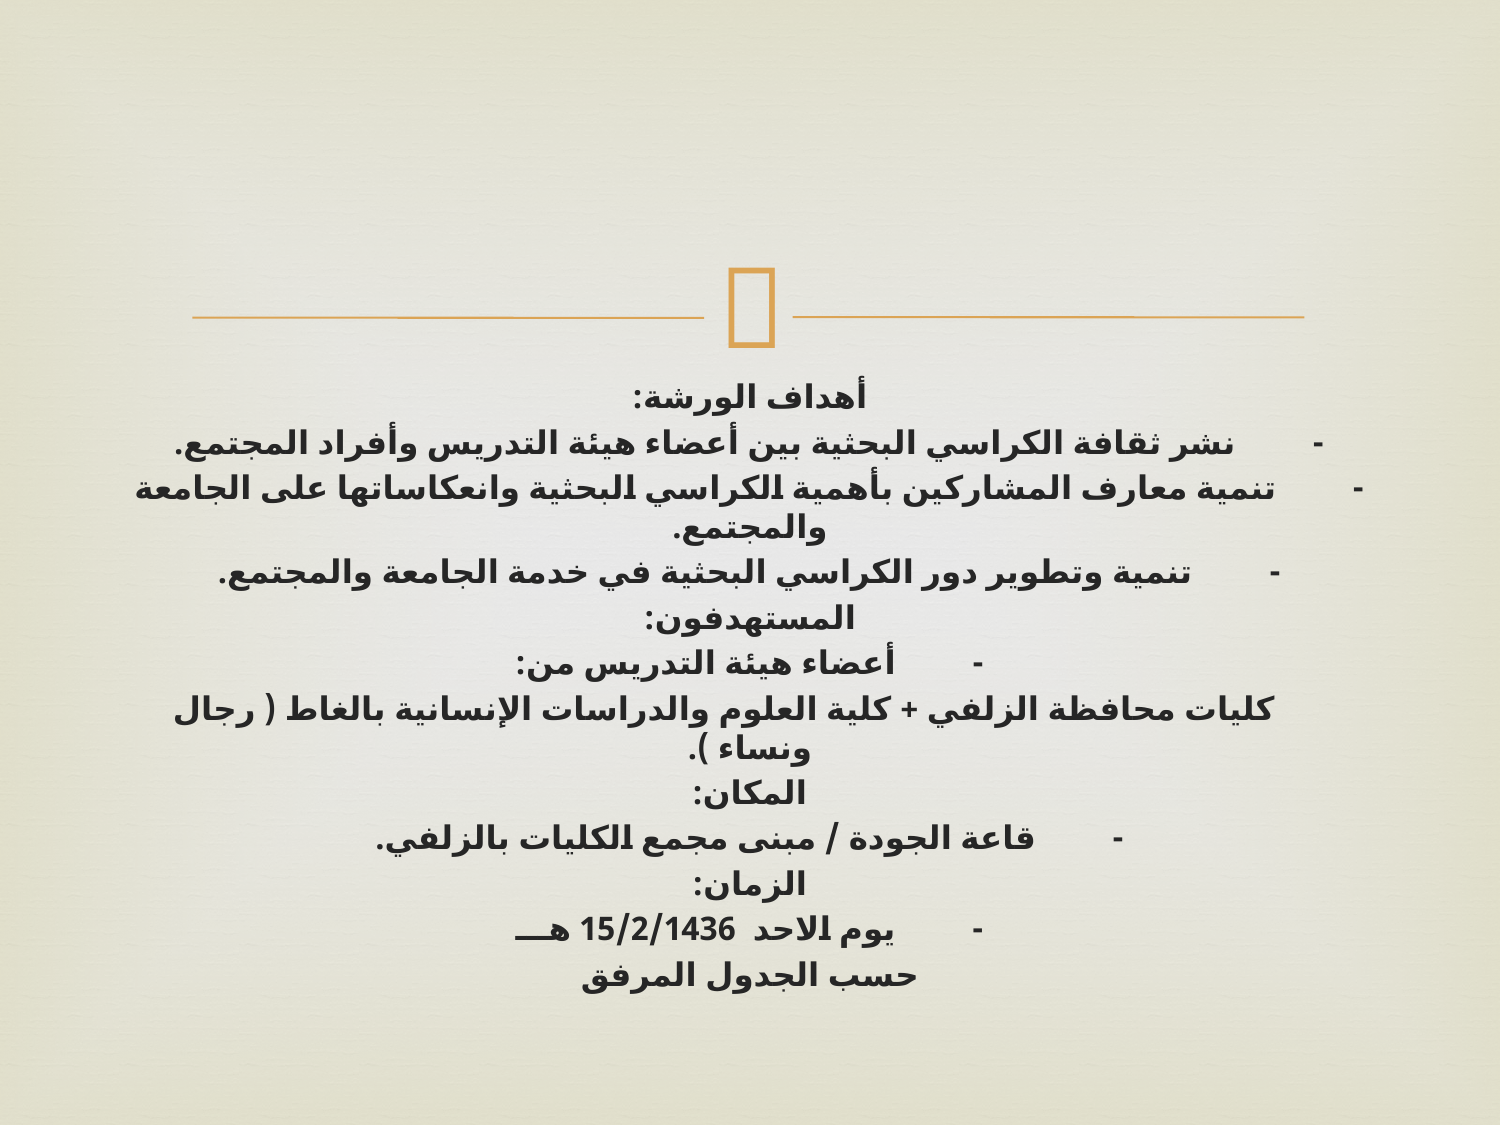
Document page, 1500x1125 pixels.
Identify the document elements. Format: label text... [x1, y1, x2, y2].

list أهداف الورشة: - نشر ثقافة الكراسي البحثية بين أعضاء هيئة التدريس وأفراد المجتمع. - تنمية معارف المشاركين بأهمية الكراسي البحثية وانعكاساتها على الجامعة والمجتمع. - تنمية وتطوير دور الكراسي البحثية في خدمة الجامعة والمجتمع. المستهدفون: - أعضاء هيئة التدريس من: كليات محافظة الزلفي + كلية العلوم والدراسات الإنسانية بالغاط ( رجال ونساء ). المكان: - قاعة الجودة / مبنى مجمع الكليات بالزلفي. الزمان: - يوم الاحد 15/2/1436 هـــ حسب الجدول المرفق [114, 368, 1386, 1005]
